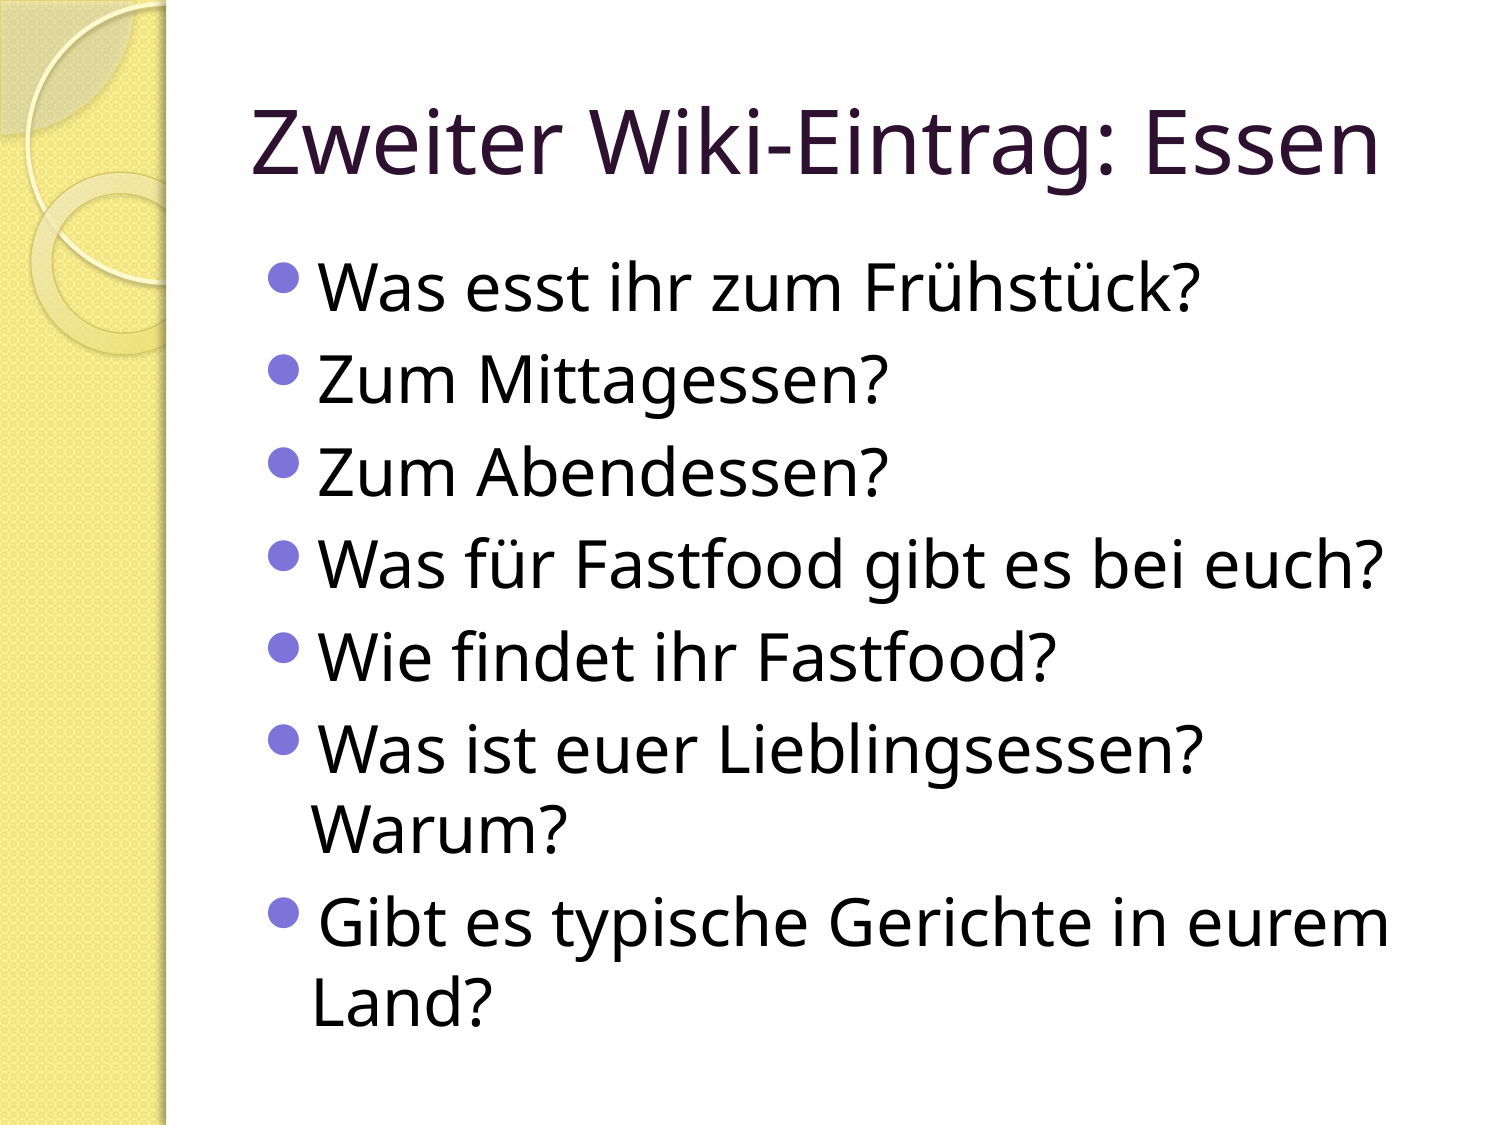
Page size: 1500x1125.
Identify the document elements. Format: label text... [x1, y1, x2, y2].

title Zweiter Wiki-Eintrag: Essen [235, 45, 1466, 233]
list Was esst ihr zum Frühstück? Zum Mittagessen? Zum Abendessen? Was für Fastfood gibt es bei euch? Wie findet ihr Fastfood? Was ist euer Lieblingsessen? Warum? Gibt es typische Gerichte in eurem Land? [235, 237, 1466, 1025]
